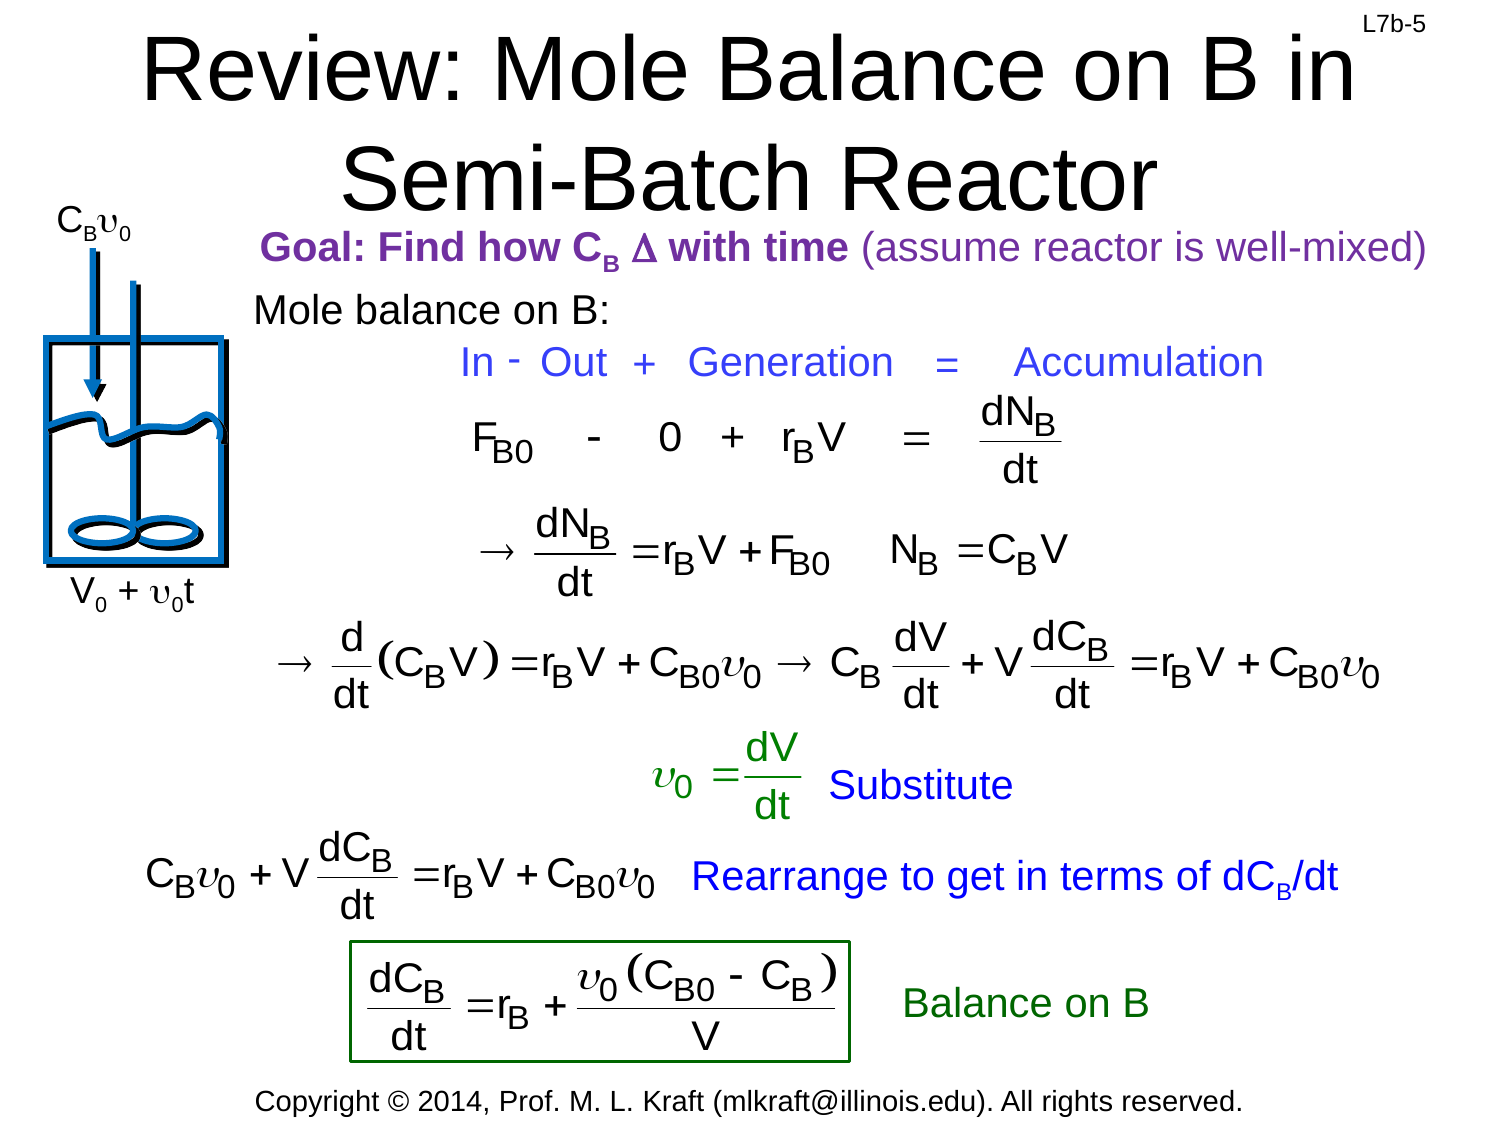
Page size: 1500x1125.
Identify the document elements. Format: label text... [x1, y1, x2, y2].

title Review: Mole Balance on B in Semi-Batch Reactor [0, 0, 1500, 238]
text_box Balance on B [887, 968, 1275, 1034]
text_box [649, 724, 806, 821]
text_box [142, 822, 1358, 926]
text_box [888, 525, 1075, 581]
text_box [274, 612, 1385, 715]
text_box Substitute [813, 750, 1029, 815]
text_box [470, 387, 1067, 490]
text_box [477, 499, 836, 602]
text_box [362, 949, 841, 1057]
text_box [348, 940, 852, 1064]
text_box Mole balance on B: [237, 285, 625, 341]
text_box Goal: Find how CB D with time (assume reactor is well-mixed) [229, 212, 1463, 285]
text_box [437, 322, 1330, 396]
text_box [24, 187, 226, 620]
